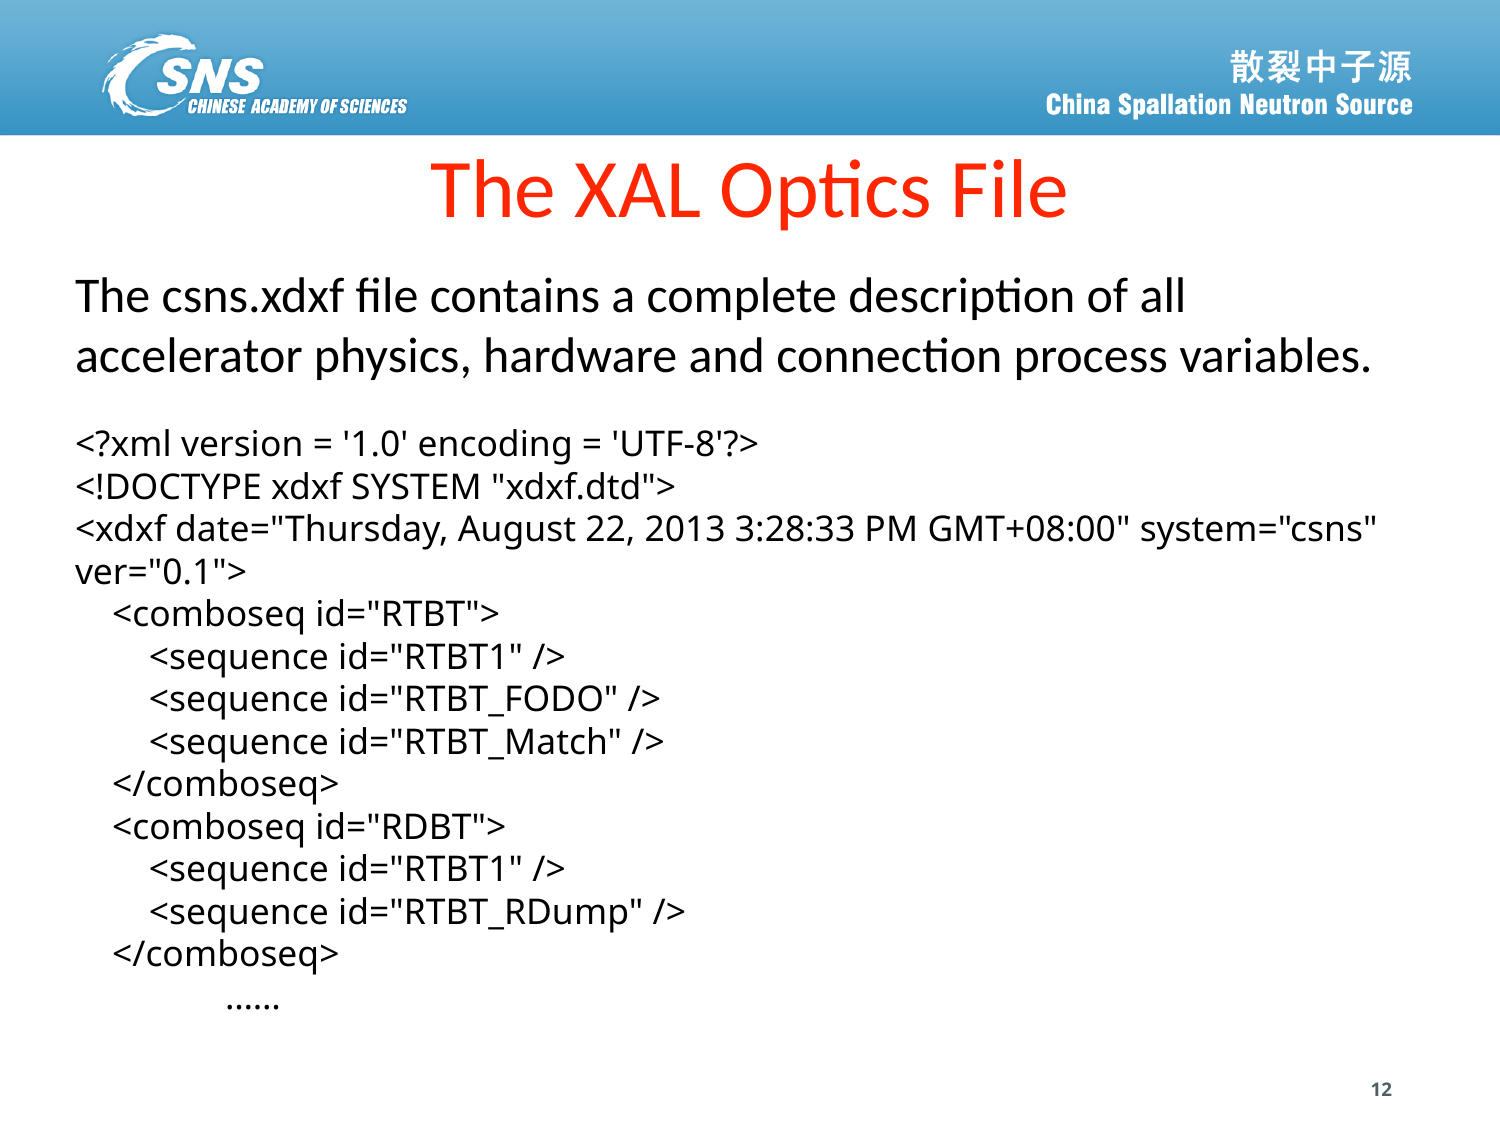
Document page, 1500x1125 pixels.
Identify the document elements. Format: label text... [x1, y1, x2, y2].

picture [0, 0, 1500, 1125]
list The csns.xdxf file contains a complete description of all accelerator physics, hardware and connection process variables. <?xml version = '1.0' encoding = 'UTF-8'?> <!DOCTYPE xdxf SYSTEM "xdxf.dtd"> <xdxf date="Thursday, August 22, 2013 3:28:33 PM GMT+08:00" system="csns" ver="0.1"> <comboseq id="RTBT"> <sequence id="RTBT1" /> <sequence id="RTBT_FODO" /> <sequence id="RTBT_Match" /> </comboseq> <comboseq id="RDBT"> <sequence id="RTBT1" /> <sequence id="RTBT_RDump" /> </comboseq> …… [74, 261, 1426, 1125]
title The XAL Optics File [74, 105, 1426, 261]
